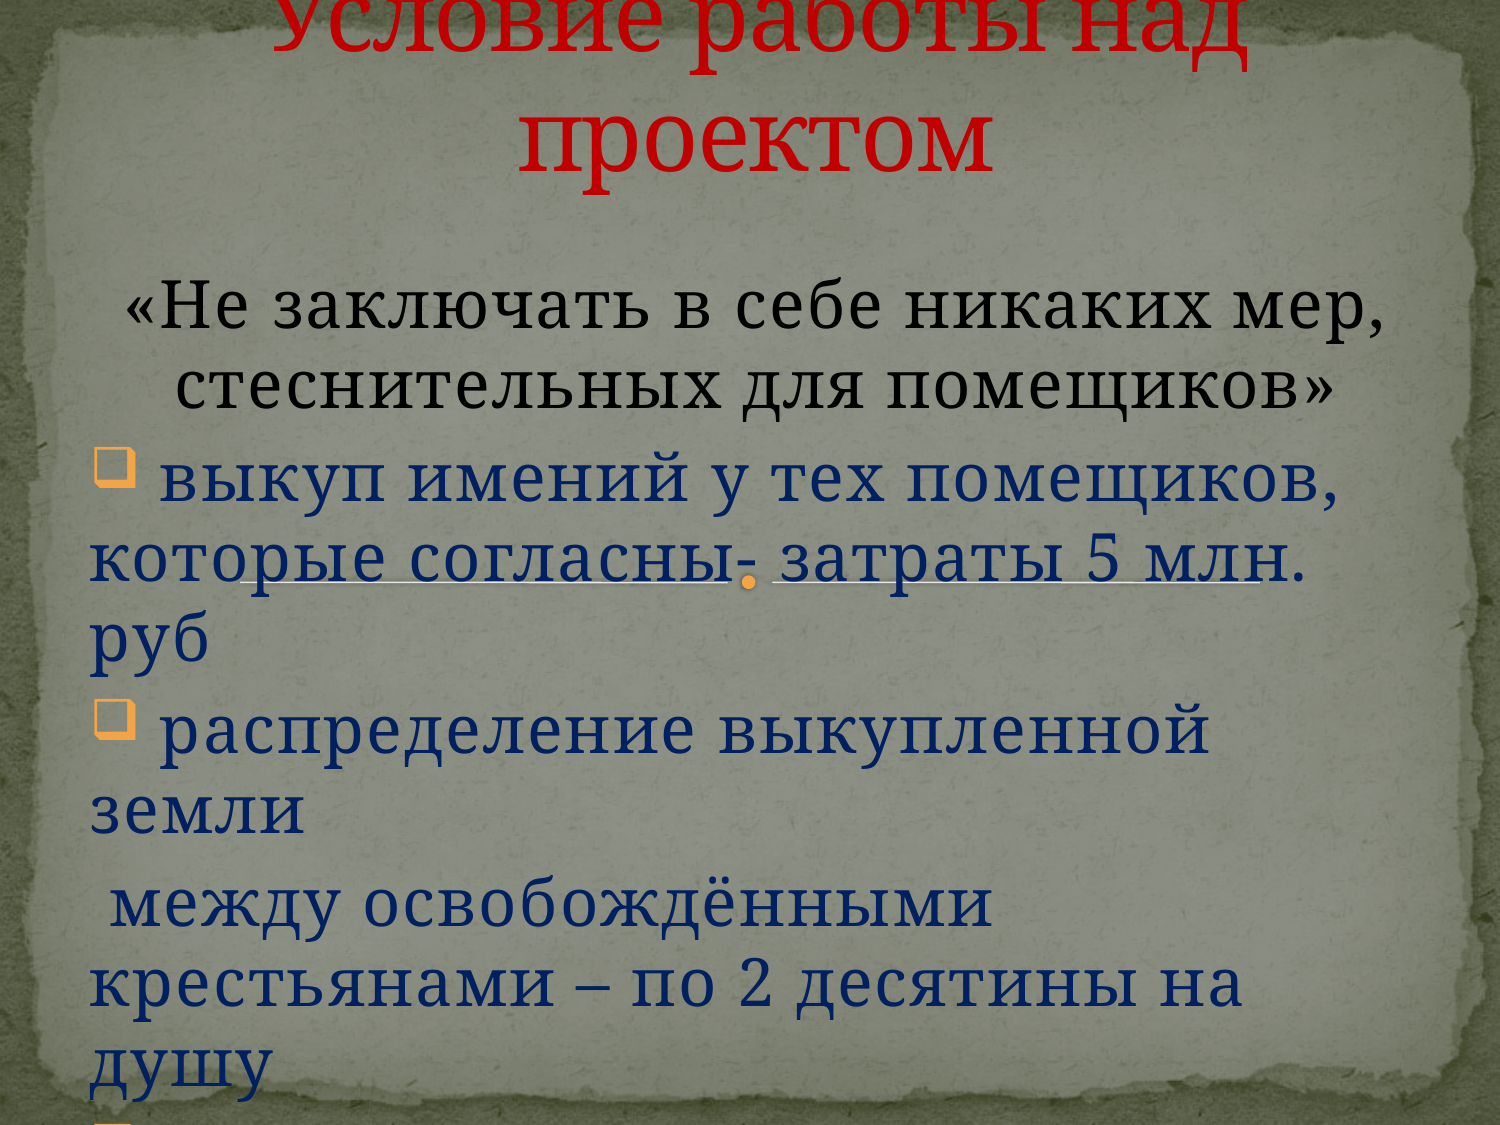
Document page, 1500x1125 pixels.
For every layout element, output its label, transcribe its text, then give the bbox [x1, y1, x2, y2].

subtitle «Не заключать в себе никаких мер, стеснительных для помещиков» выкуп имений у тех помещиков, которые согласны- затраты 5 млн. руб распределение выкупленной земли между освобождёнными крестьянами – по 2 десятины на душу постоянная «подработка» у помещика [75, 200, 1438, 795]
title Условие работы над проектом [74, 70, 1438, 200]
